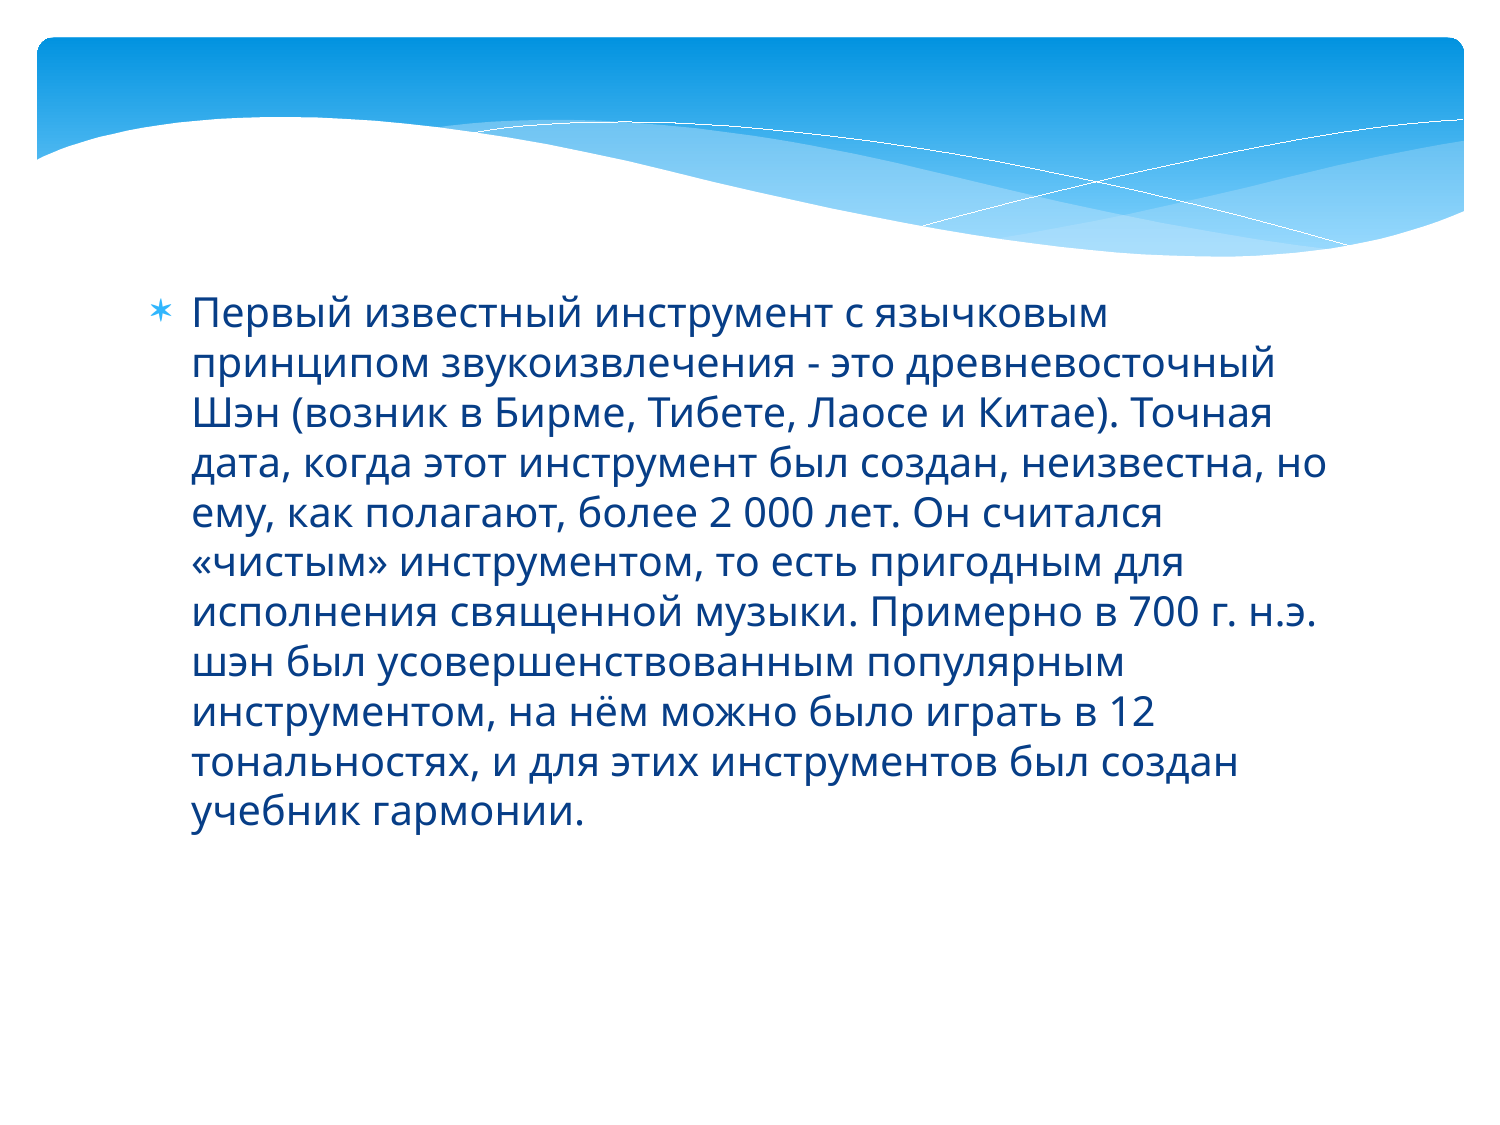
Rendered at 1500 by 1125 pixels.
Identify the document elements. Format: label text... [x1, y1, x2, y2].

list Первый известный инструмент с язычковым принципом звукоизвлечения - это древневосточный Шэн (возник в Бирме, Тибете, Лаосе и Китае). Точная дата, когда этот инструмент был создан, неизвестна, но ему, как полагают, более 2 000 лет. Он считался «чистым» инструментом, то есть пригодным для исполнения священной музыки. Примерно в 700 г. н.э. шэн был усовершенствованным популярным инструментом, на нём можно было играть в 12 тональностях, и для этих инструментов был создан учебник гармонии. [135, 278, 1352, 846]
